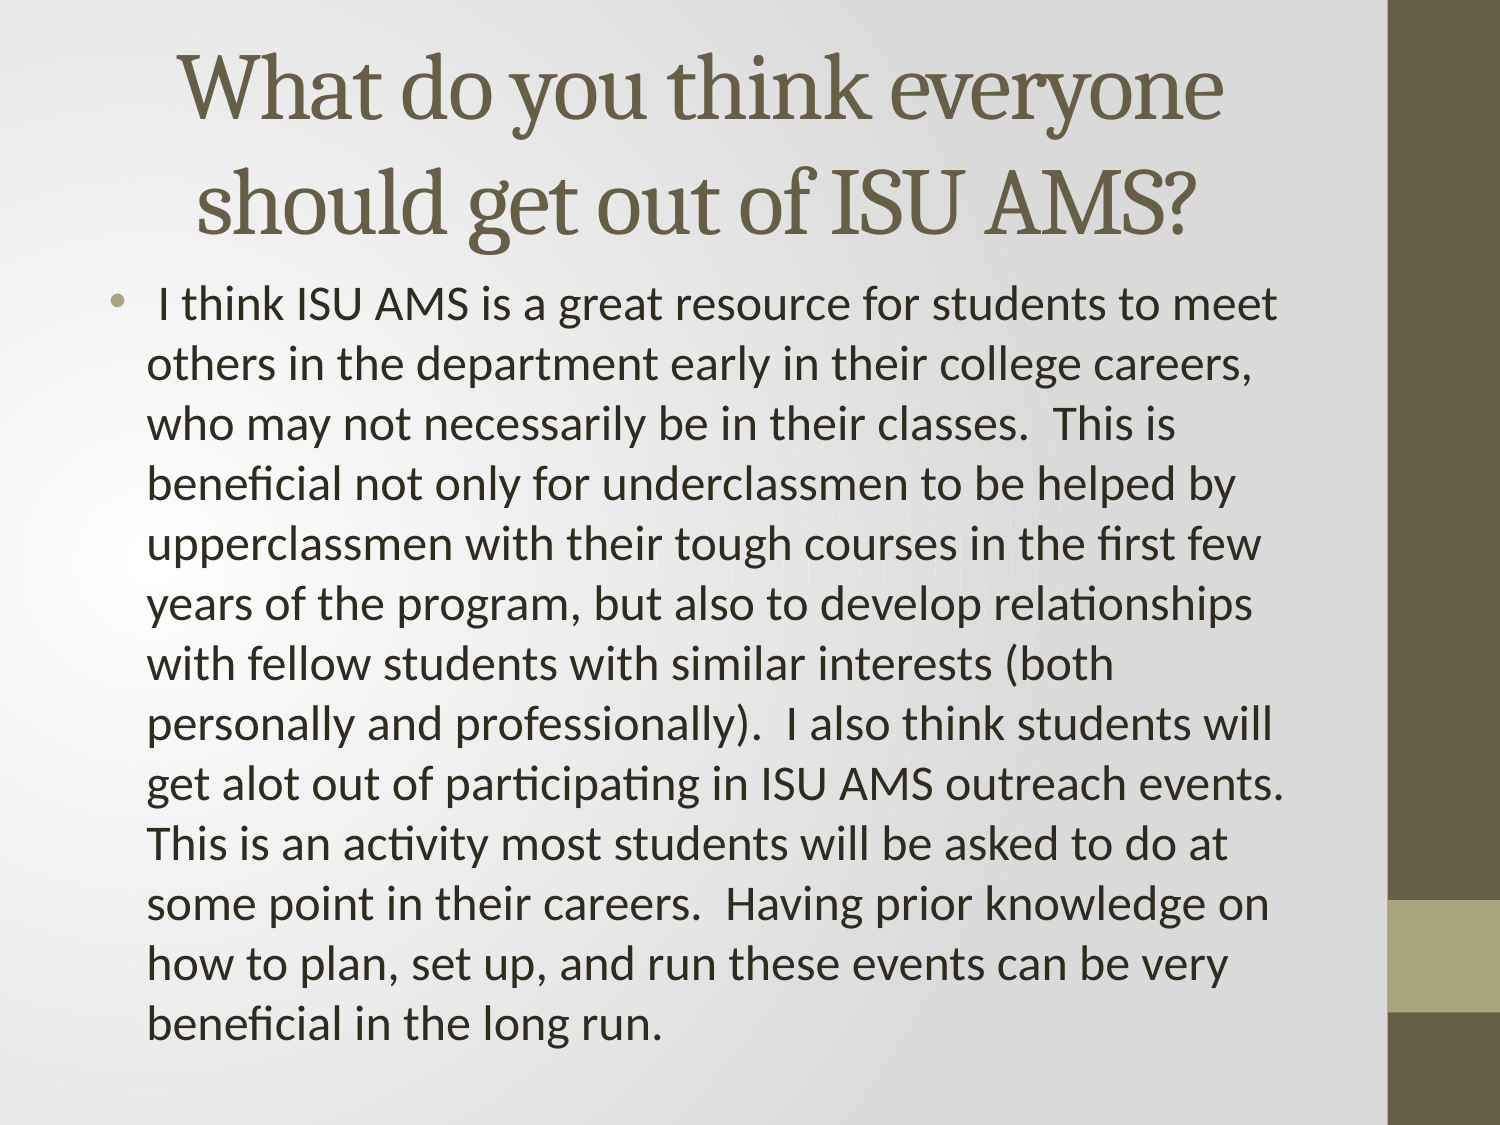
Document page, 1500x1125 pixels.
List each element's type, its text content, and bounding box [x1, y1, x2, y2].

title What do you think everyone should get out of ISU AMS? [75, 45, 1325, 233]
list I think ISU AMS is a great resource for students to meet others in the department early in their college careers, who may not necessarily be in their classes. This is beneficial not only for underclassmen to be helped by upperclassmen with their tough courses in the first few years of the program, but also to develop relationships with fellow students with similar interests (both personally and professionally). I also think students will get alot out of participating in ISU AMS outreach events. This is an activity most students will be asked to do at some point in their careers. Having prior knowledge on how to plan, set up, and run these events can be very beneficial in the long run. [75, 262, 1325, 1050]
